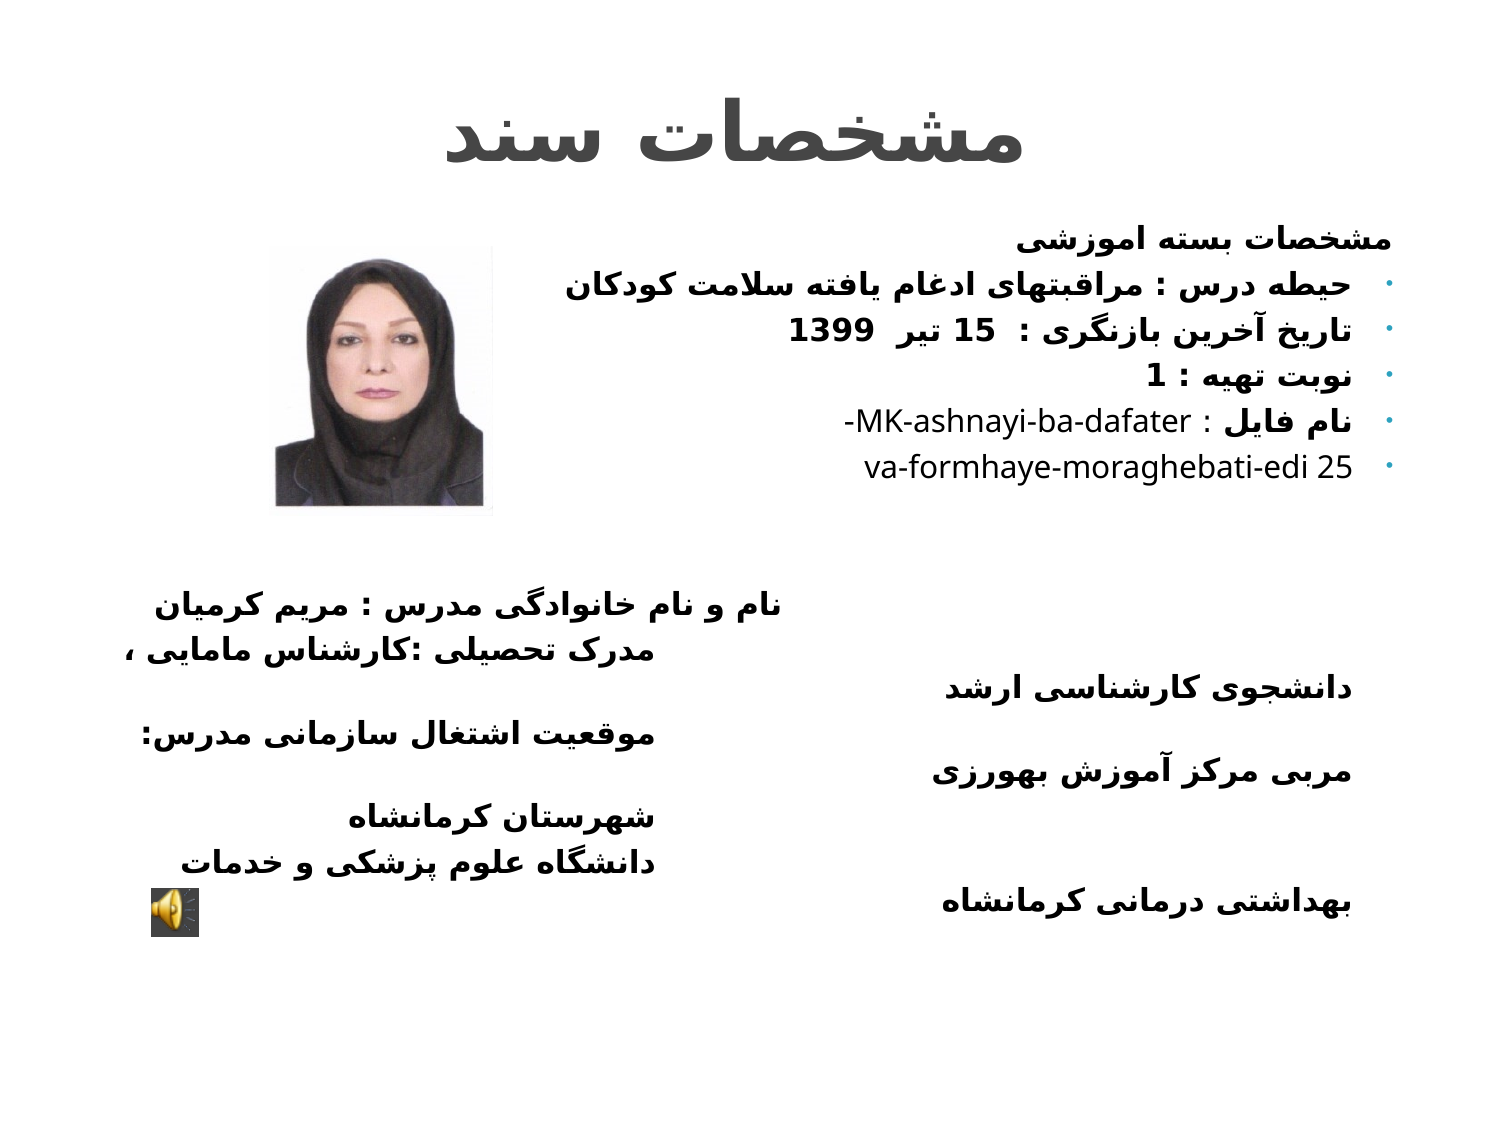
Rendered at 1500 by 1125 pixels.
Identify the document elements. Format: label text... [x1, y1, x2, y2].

title مشخصات سند [75, 45, 1425, 211]
list مشخصات بسته اموزشی حیطه درس : مراقبتهای ادغام یافته سلامت کودکان تاریخ آخرین بازنگری : 15 تیر 1399 نوبت تهیه : 1 نام فایل : MK-ashnayi-ba-dafater- va-formhaye-moraghebati-edi 25 نام و نام خانوادگی مدرس : مریم کرمیان مدرک تحصیلی :کارشناس مامایی ، دانشجوی کارشناسی ارشد موقعیت اشتغال سازمانی مدرس: مربی مرکز آموزش بهورزی شهرستان کرمانشاه دانشگاه علوم پزشکی و خدمات بهداشتی درمانی کرمانشاه [75, 211, 1425, 986]
picture [269, 245, 493, 516]
picture [149, 887, 201, 938]
